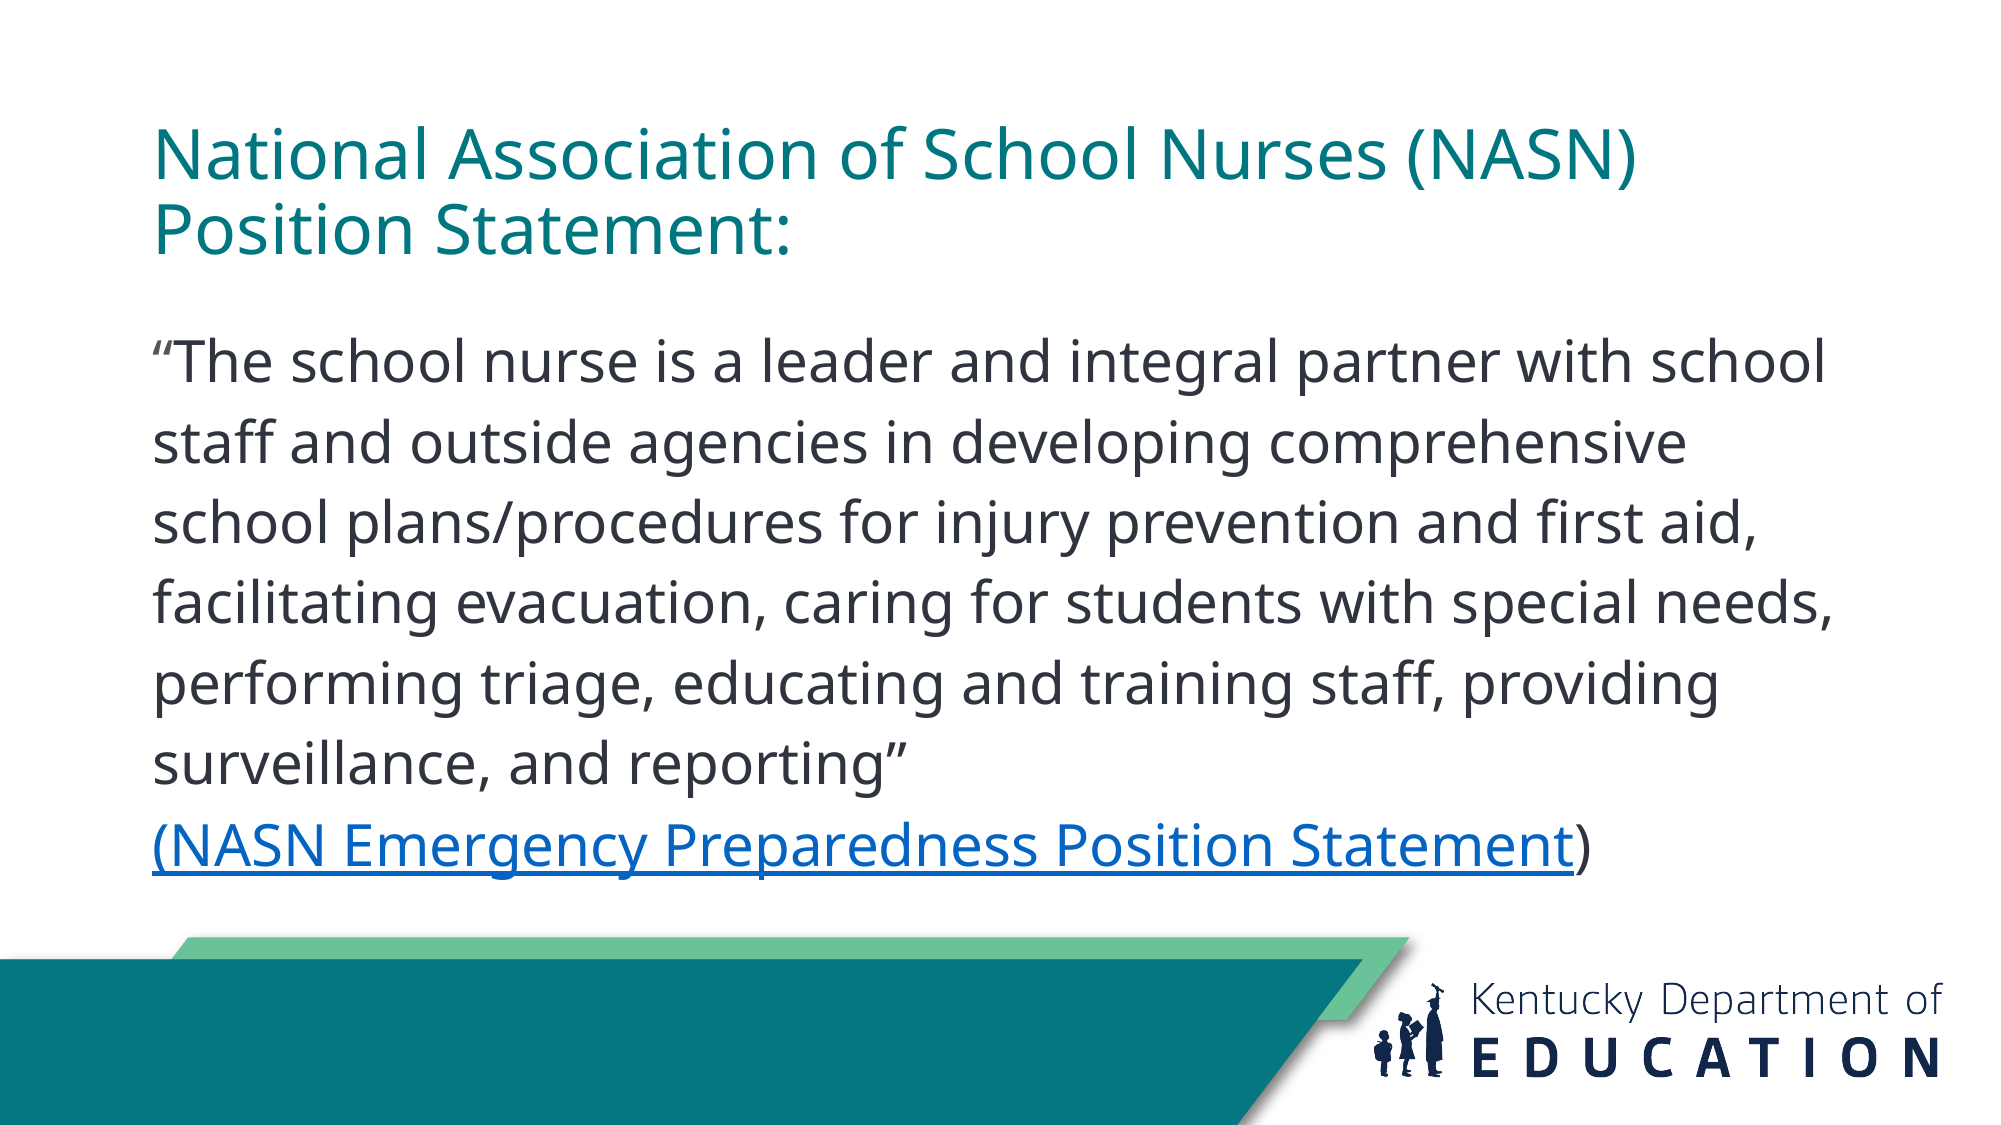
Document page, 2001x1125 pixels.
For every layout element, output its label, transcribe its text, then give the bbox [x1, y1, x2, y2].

title National Association of School Nurses (NASN) Position Statement: [137, 111, 1863, 278]
list “The school nurse is a leader and integral partner with school staff and outside agencies in developing comprehensive school plans/procedures for injury prevention and first aid, facilitating evacuation, caring for students with special needs, performing triage, educating and training staff, providing surveillance, and reporting” (NASN Emergency Preparedness Position Statement) [137, 306, 1863, 1043]
picture [0, 0, 2001, 1125]
